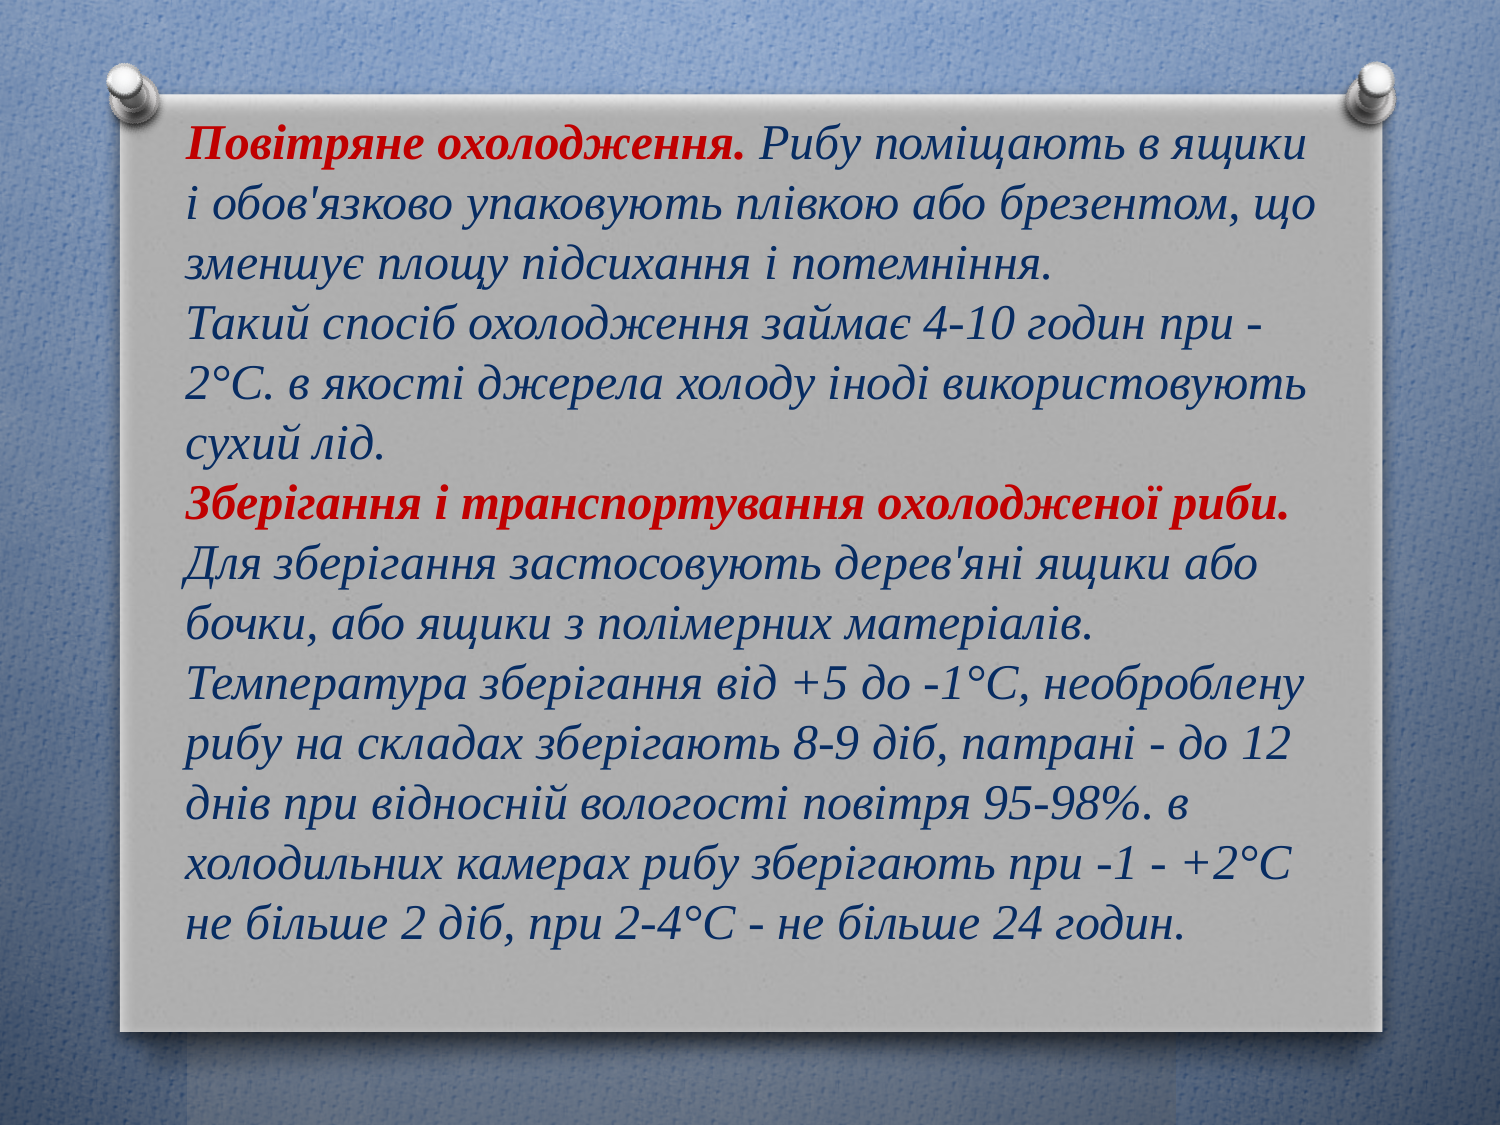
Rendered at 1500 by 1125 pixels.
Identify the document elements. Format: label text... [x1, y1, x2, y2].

text_box Повітряне охолодження. Рибу поміщають в ящики і обов'язково упаковують плівкою або брезентом, що зменшує площу підсихання і потемніння. Такий спосіб охолодження займає 4-10 годин при -2°С. в якості джерела холоду іноді використовують сухий лід. Зберігання і транспортування охолодженої риби. Для зберігання застосовують дерев'яні ящики або бочки, або ящики з полімерних матеріалів. Температура зберігання від +5 до -1°С, необроблену рибу на складах зберігають 8-9 діб, патрані - до 12 днів при відносній вологості повітря 95-98%. в холодильних камерах рибу зберігають при -1 - +2°С не більше 2 діб, при 2-4°С - не більше 24 годин. [171, 101, 1341, 957]
picture [75, 29, 198, 153]
picture [1317, 35, 1439, 156]
